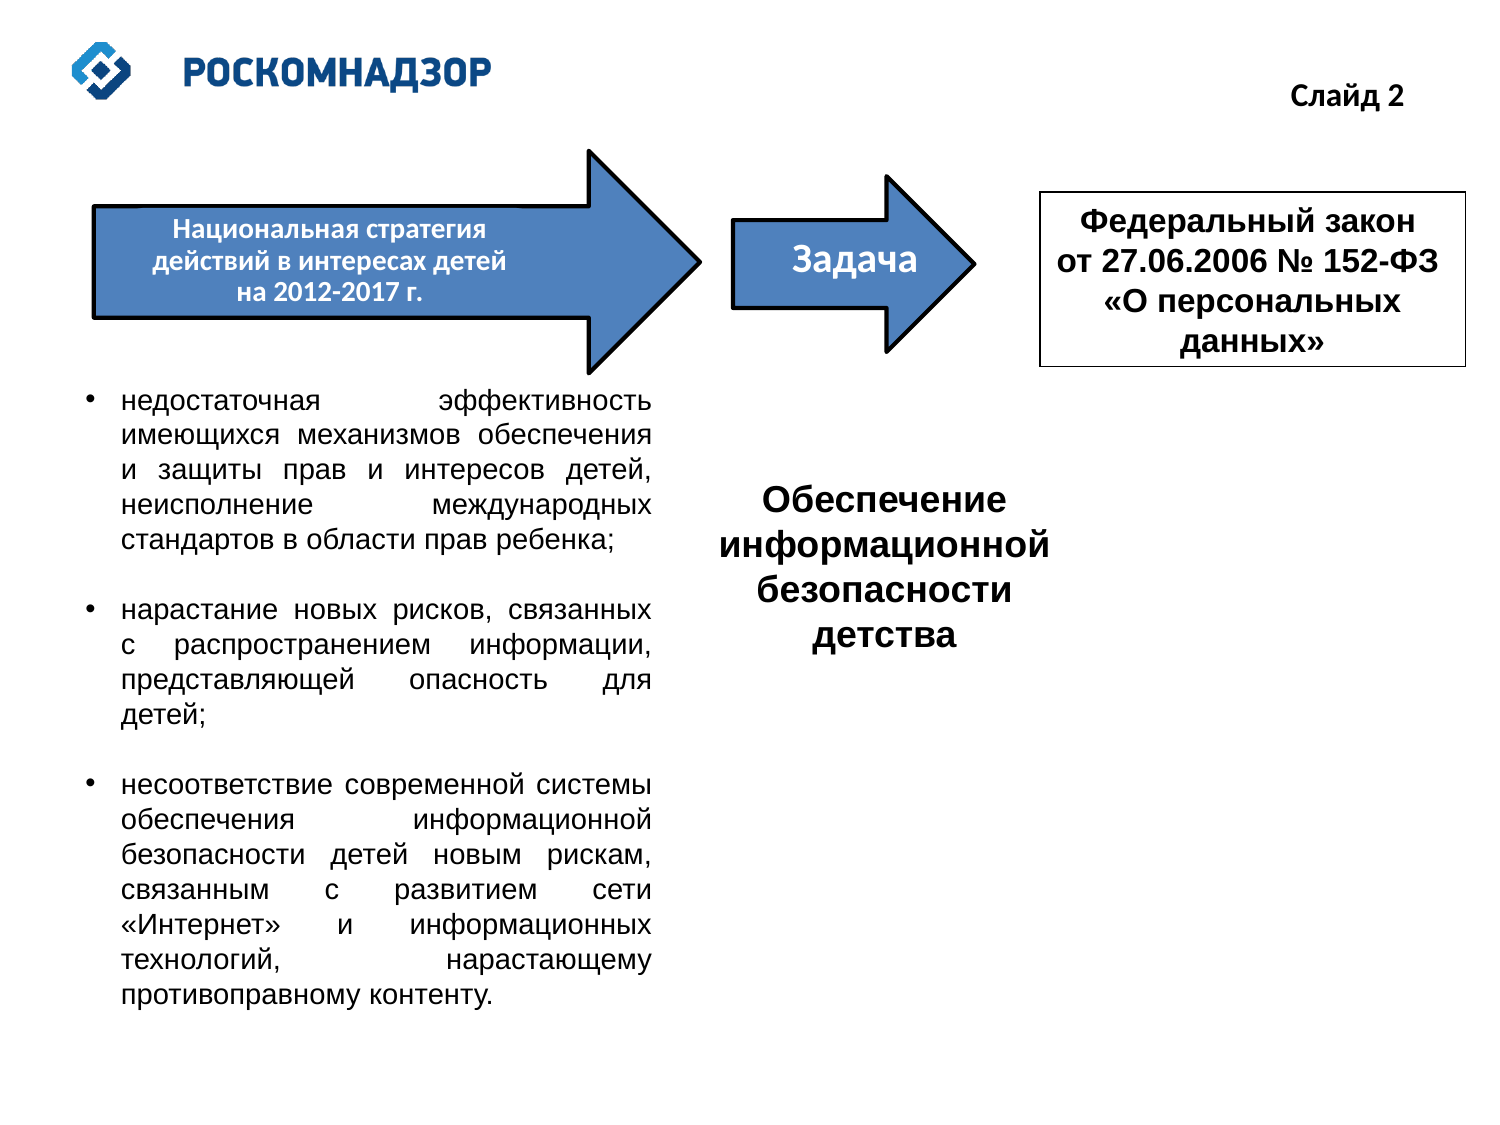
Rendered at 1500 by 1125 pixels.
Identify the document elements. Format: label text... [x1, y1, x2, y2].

picture [181, 55, 491, 94]
slide_number Слайд 2 [1069, 63, 1420, 124]
text_box недостаточная эффективность имеющихся механизмов обеспечения и защиты прав и интересов детей, неисполнение международных стандартов в области прав ребенка; нарастание новых рисков, связанных с распространением информации, представляющей опасность для детей; несоответствие современной системы обеспечения информационной безопасности детей новым рискам, связанным с развитием сети «Интернет» и информационных технологий, нарастающему противоправному контенту. [70, 382, 668, 1018]
text_box Обеспечение информационной безопасности детства [702, 467, 1067, 663]
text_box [714, 175, 1137, 353]
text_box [0, 150, 704, 374]
picture [70, 39, 131, 101]
text_box Федеральный закон от 27.06.2006 № 152-ФЗ «О персональных данных» [1040, 192, 1466, 367]
